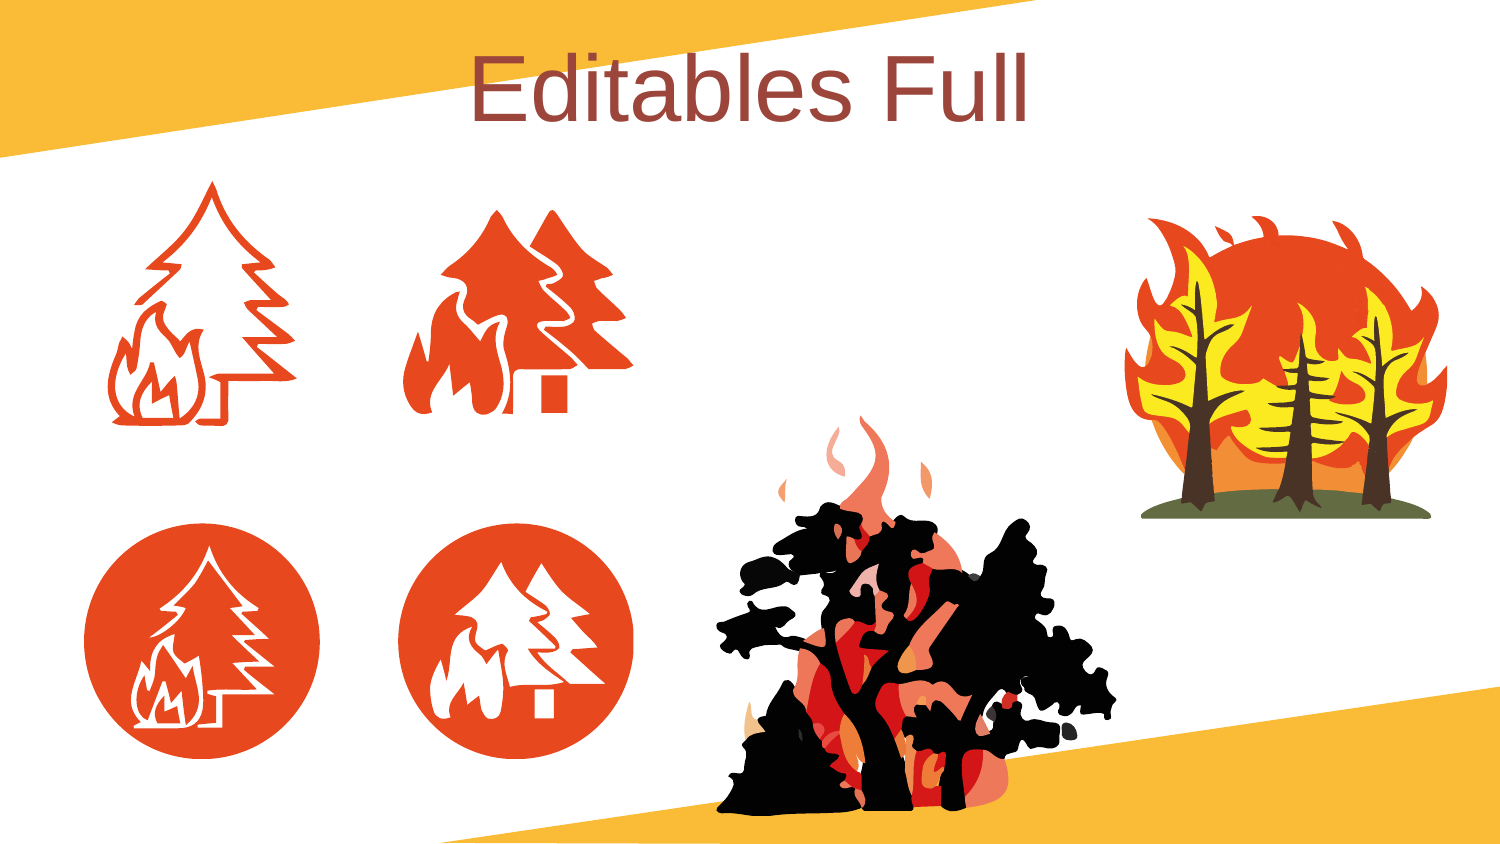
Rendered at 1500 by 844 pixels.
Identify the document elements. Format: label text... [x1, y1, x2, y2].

picture [716, 415, 1118, 817]
text_box Editables Full [450, 32, 1076, 127]
picture [83, 180, 634, 759]
picture [1123, 215, 1448, 520]
